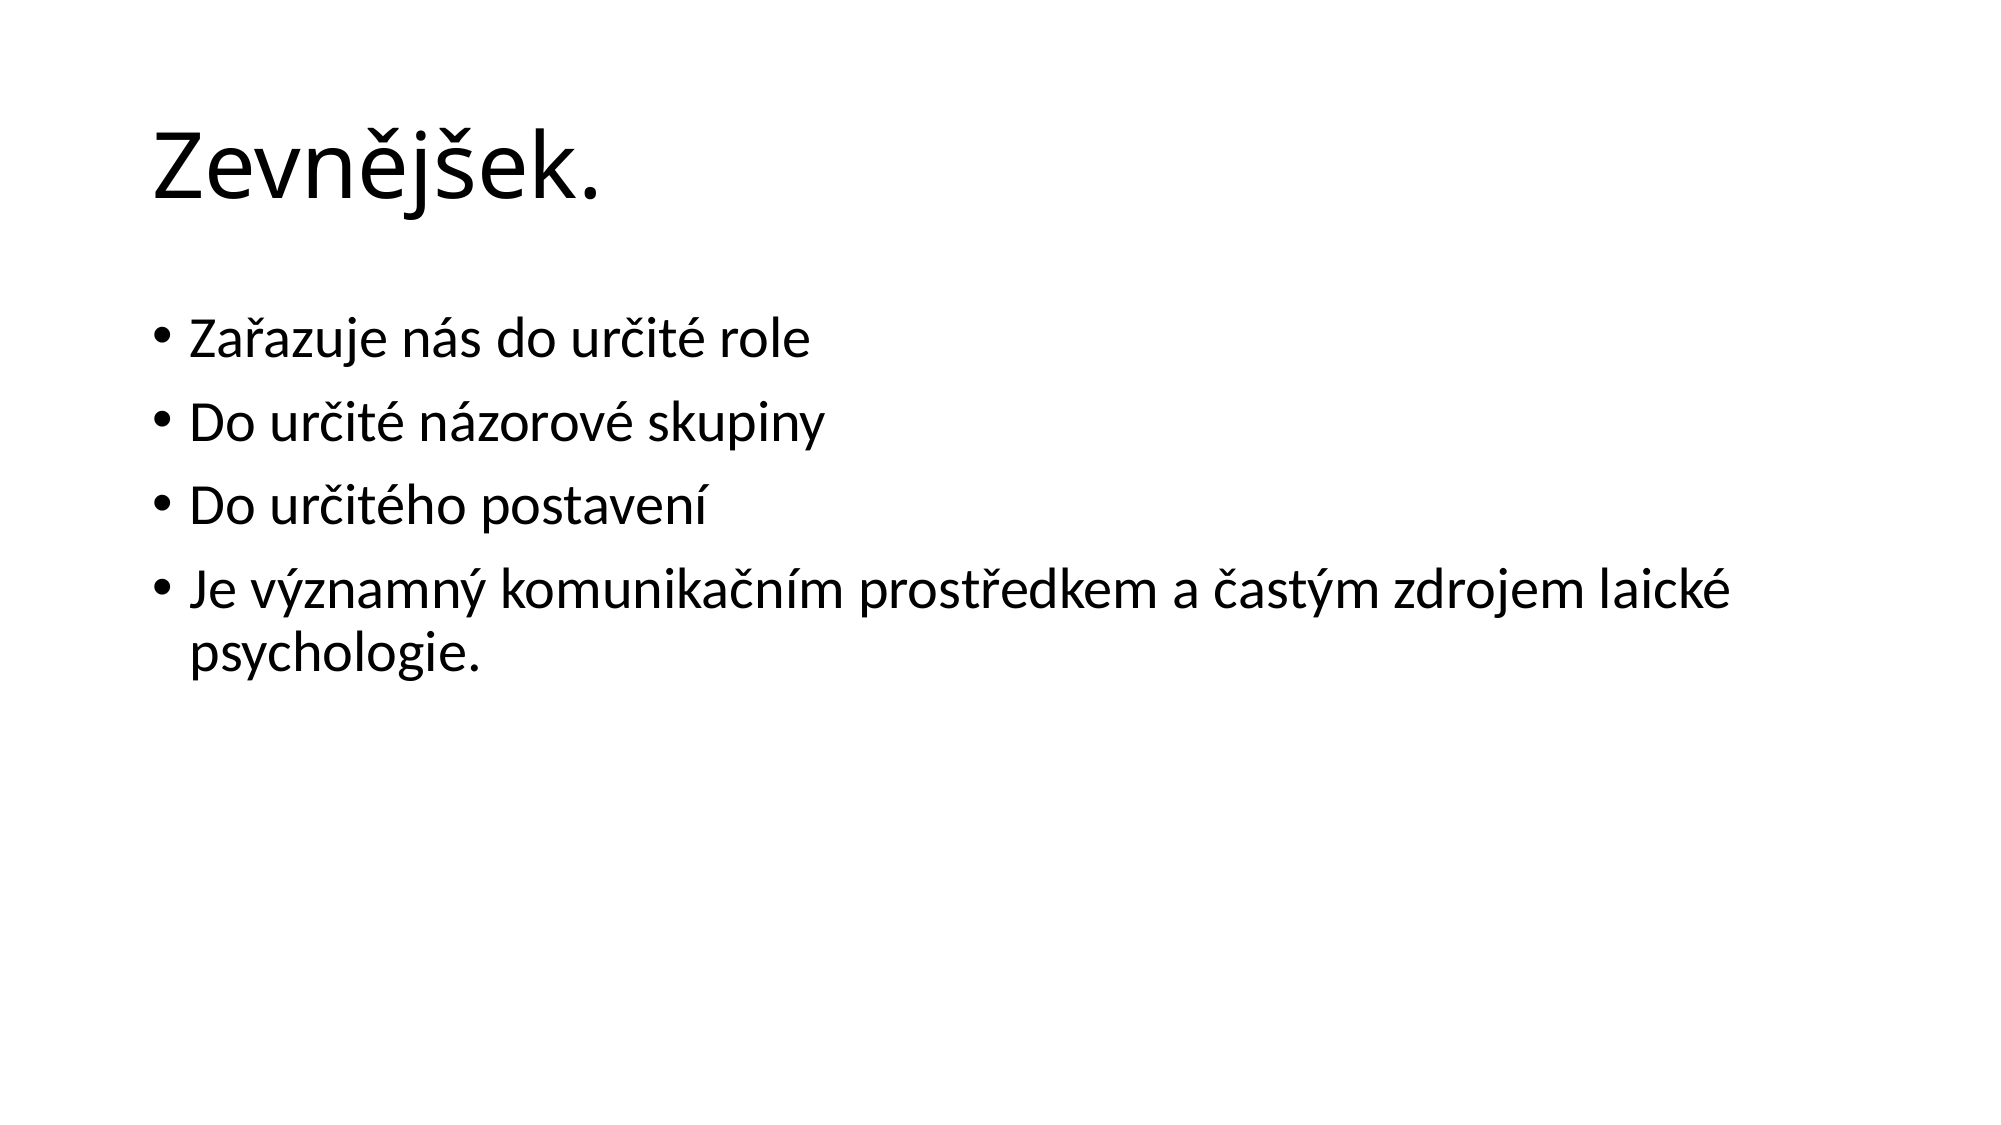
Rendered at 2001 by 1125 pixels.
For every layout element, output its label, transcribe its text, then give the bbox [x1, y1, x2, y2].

list Zařazuje nás do určité role Do určité názorové skupiny Do určitého postavení Je významný komunikačním prostředkem a častým zdrojem laické psychologie. [137, 299, 1863, 1014]
title Zevnějšek. [137, 59, 1863, 278]
